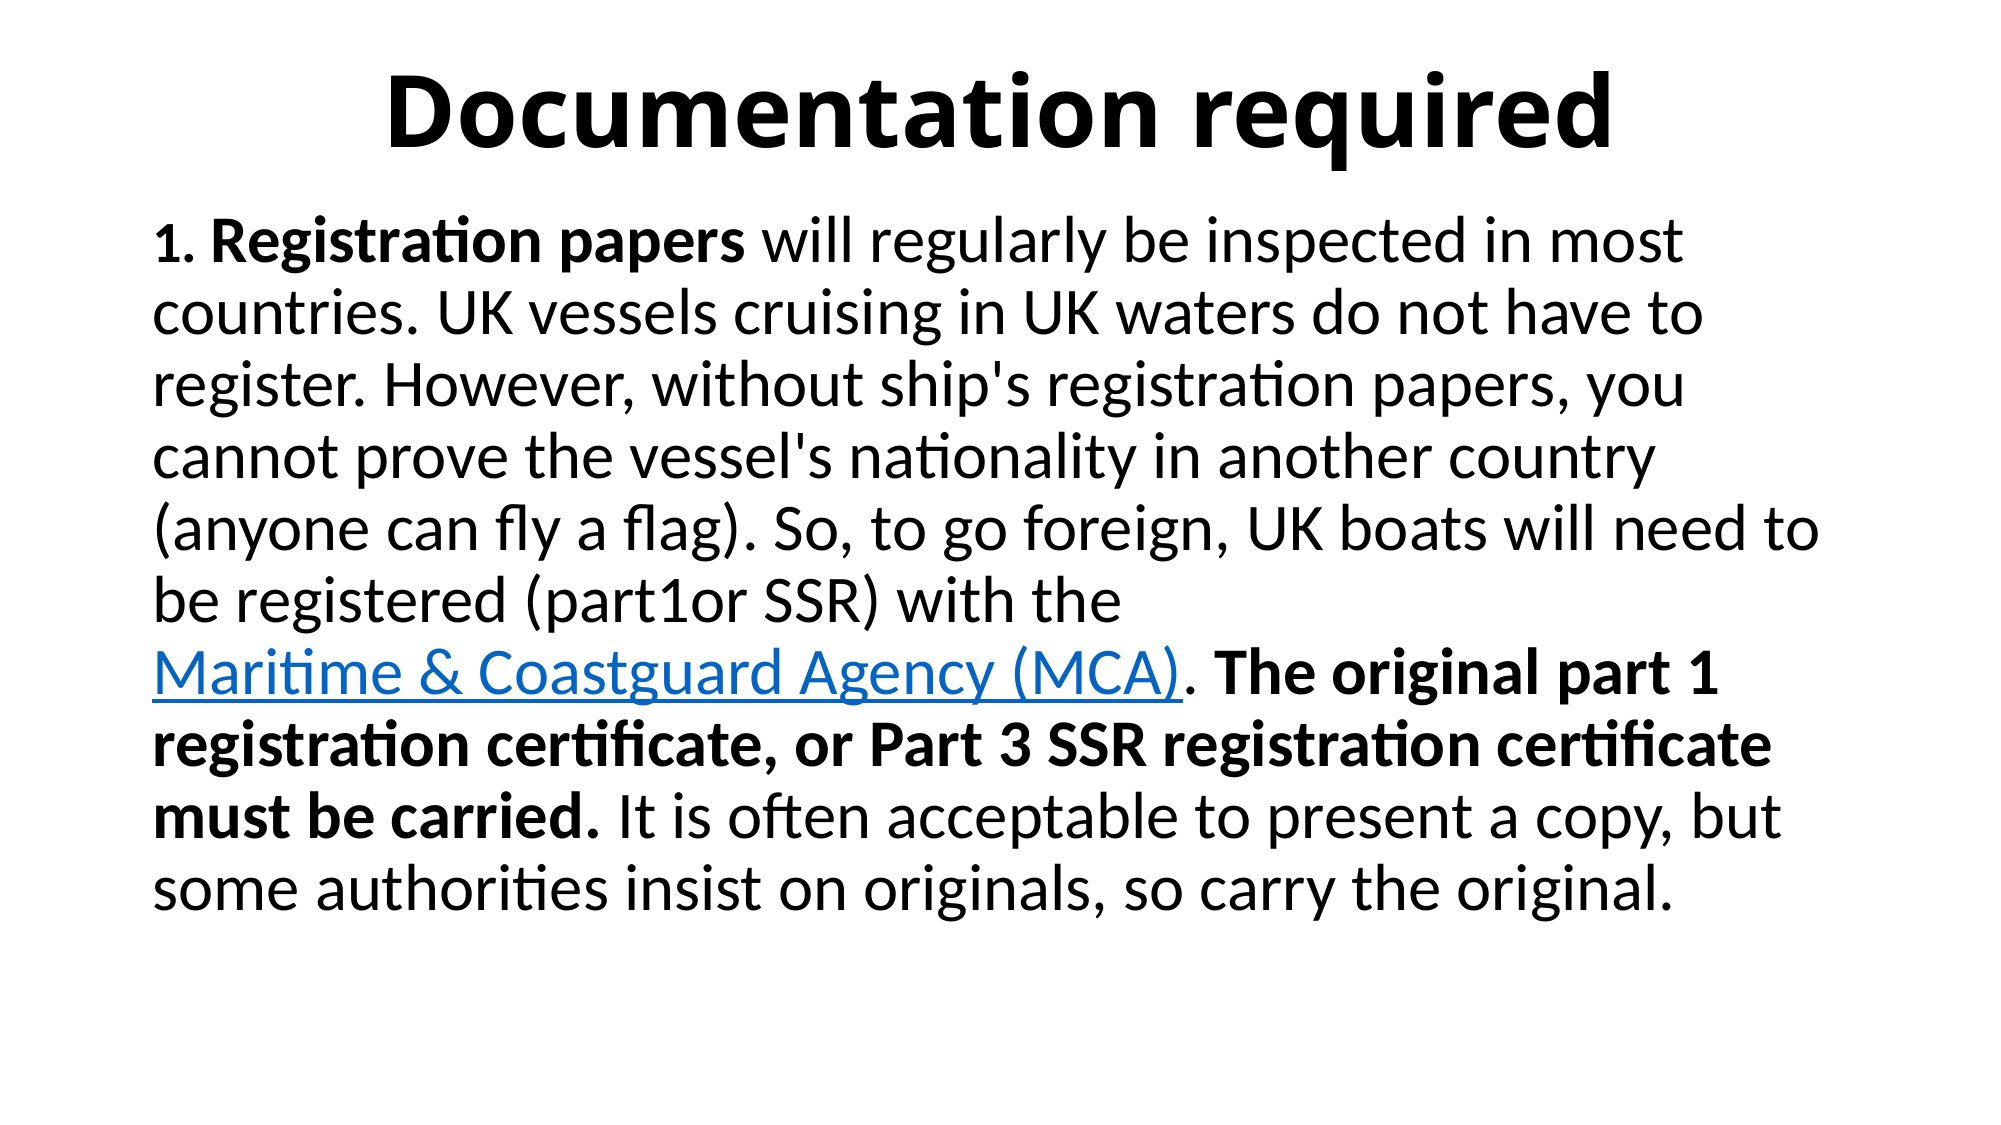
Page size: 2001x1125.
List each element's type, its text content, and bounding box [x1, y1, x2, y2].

title Documentation required [137, 6, 1863, 197]
list 1. Registration papers will regularly be inspected in most countries. UK vessels cruising in UK waters do not have to register. However, without ship's registration papers, you cannot prove the vessel's nationality in another country (anyone can fly a flag). So, to go foreign, UK boats will need to be registered (part1or SSR) with the Maritime & Coastguard Agency (MCA). The original part 1 registration certificate, or Part 3 SSR registration certificate must be carried. It is often acceptable to present a copy, but some authorities insist on originals, so carry the original. [137, 197, 1863, 1096]
